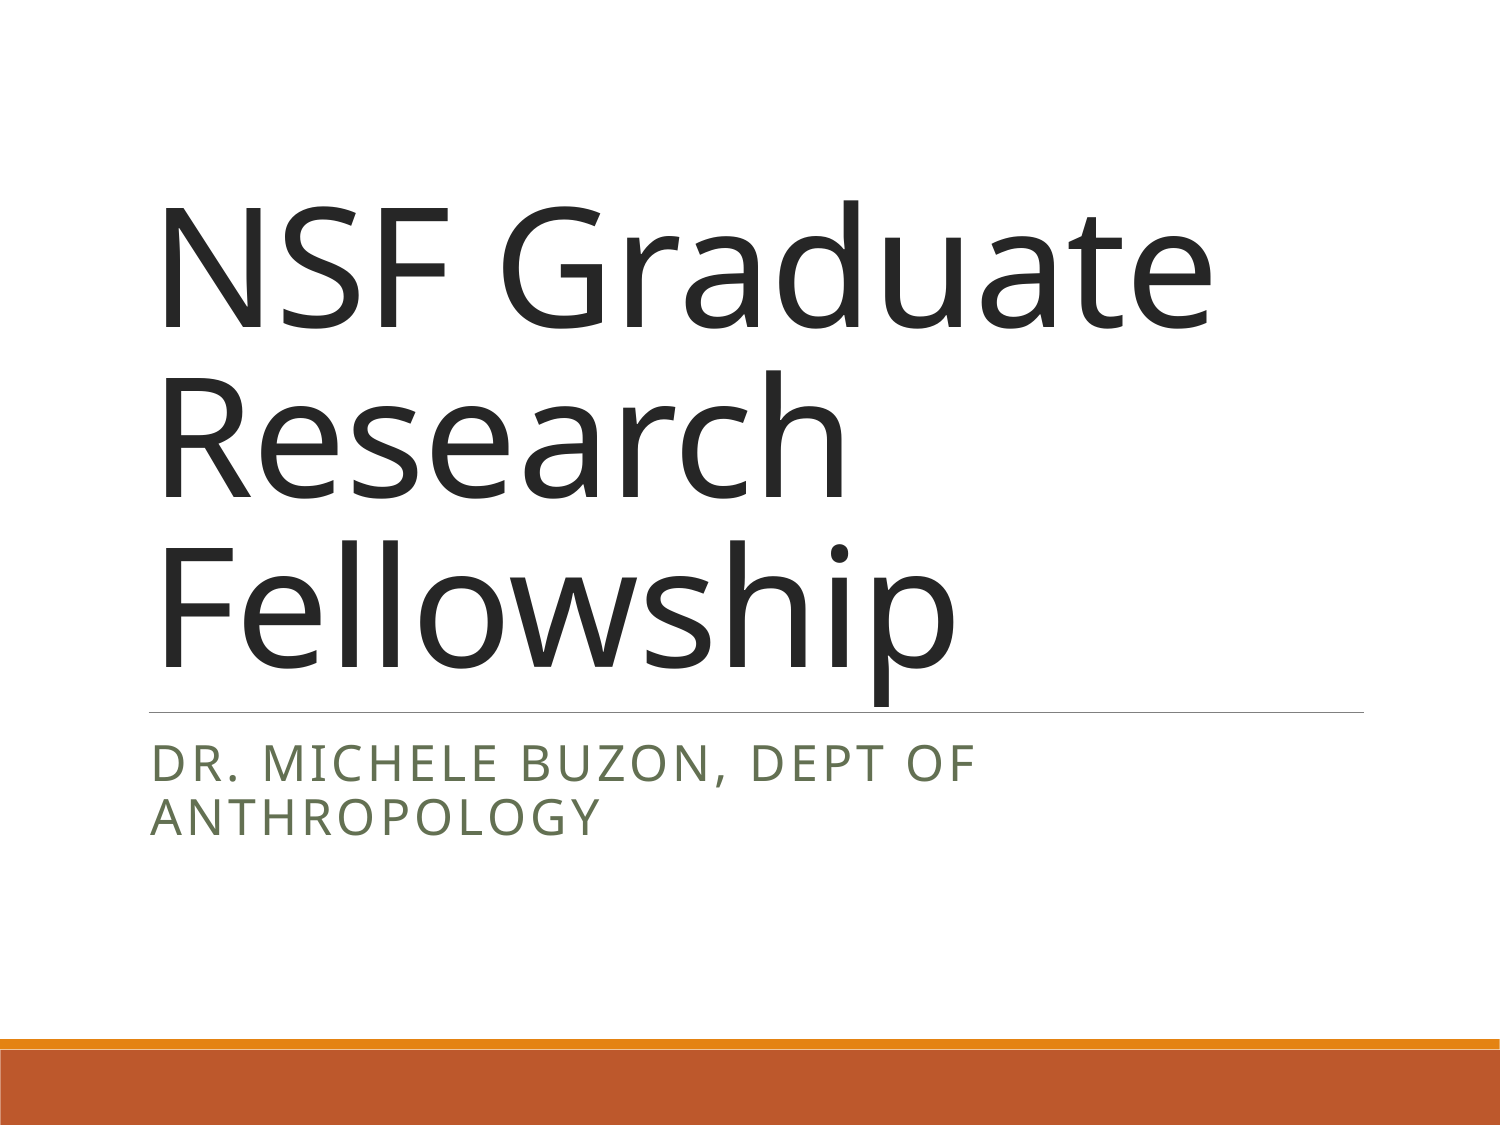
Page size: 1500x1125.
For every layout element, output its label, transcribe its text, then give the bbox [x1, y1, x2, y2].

title NSF Graduate Research Fellowship [135, 124, 1474, 710]
subtitle Dr. Michele Buzon, dept of Anthropology [135, 730, 1373, 919]
